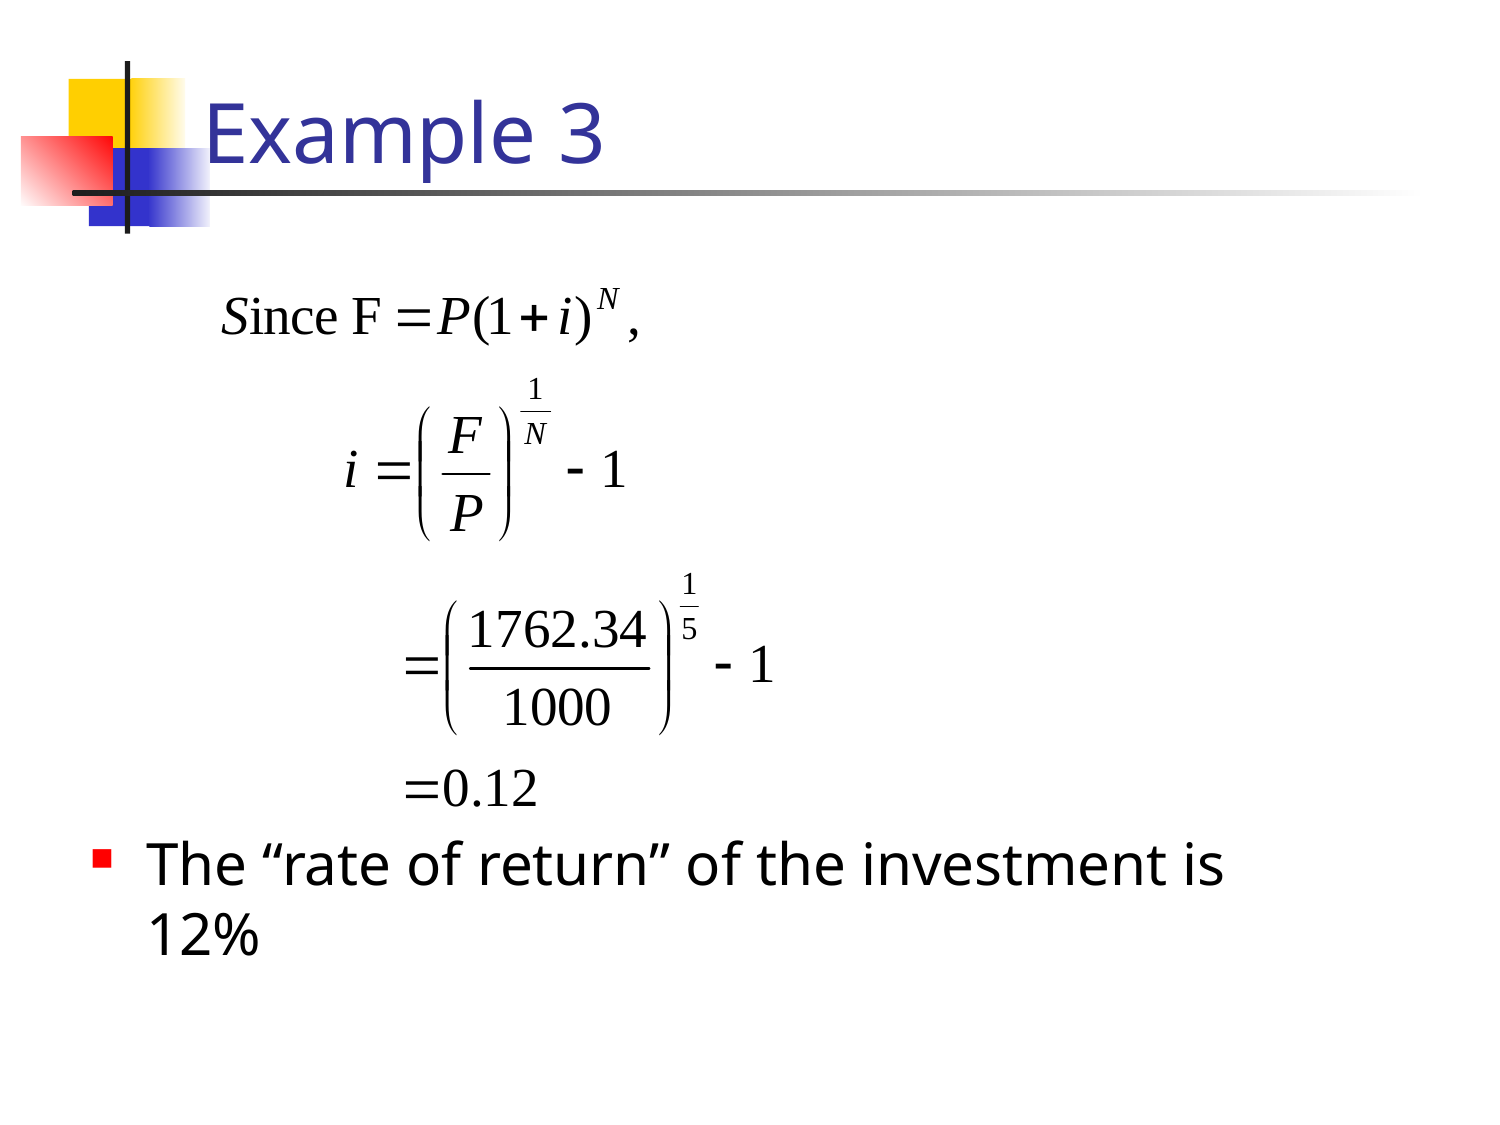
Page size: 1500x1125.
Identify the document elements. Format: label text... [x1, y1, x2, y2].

title The “rate of return” of the investment is 12% [75, 875, 1325, 975]
text_box Example 3 [187, 37, 1138, 188]
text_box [212, 274, 779, 818]
